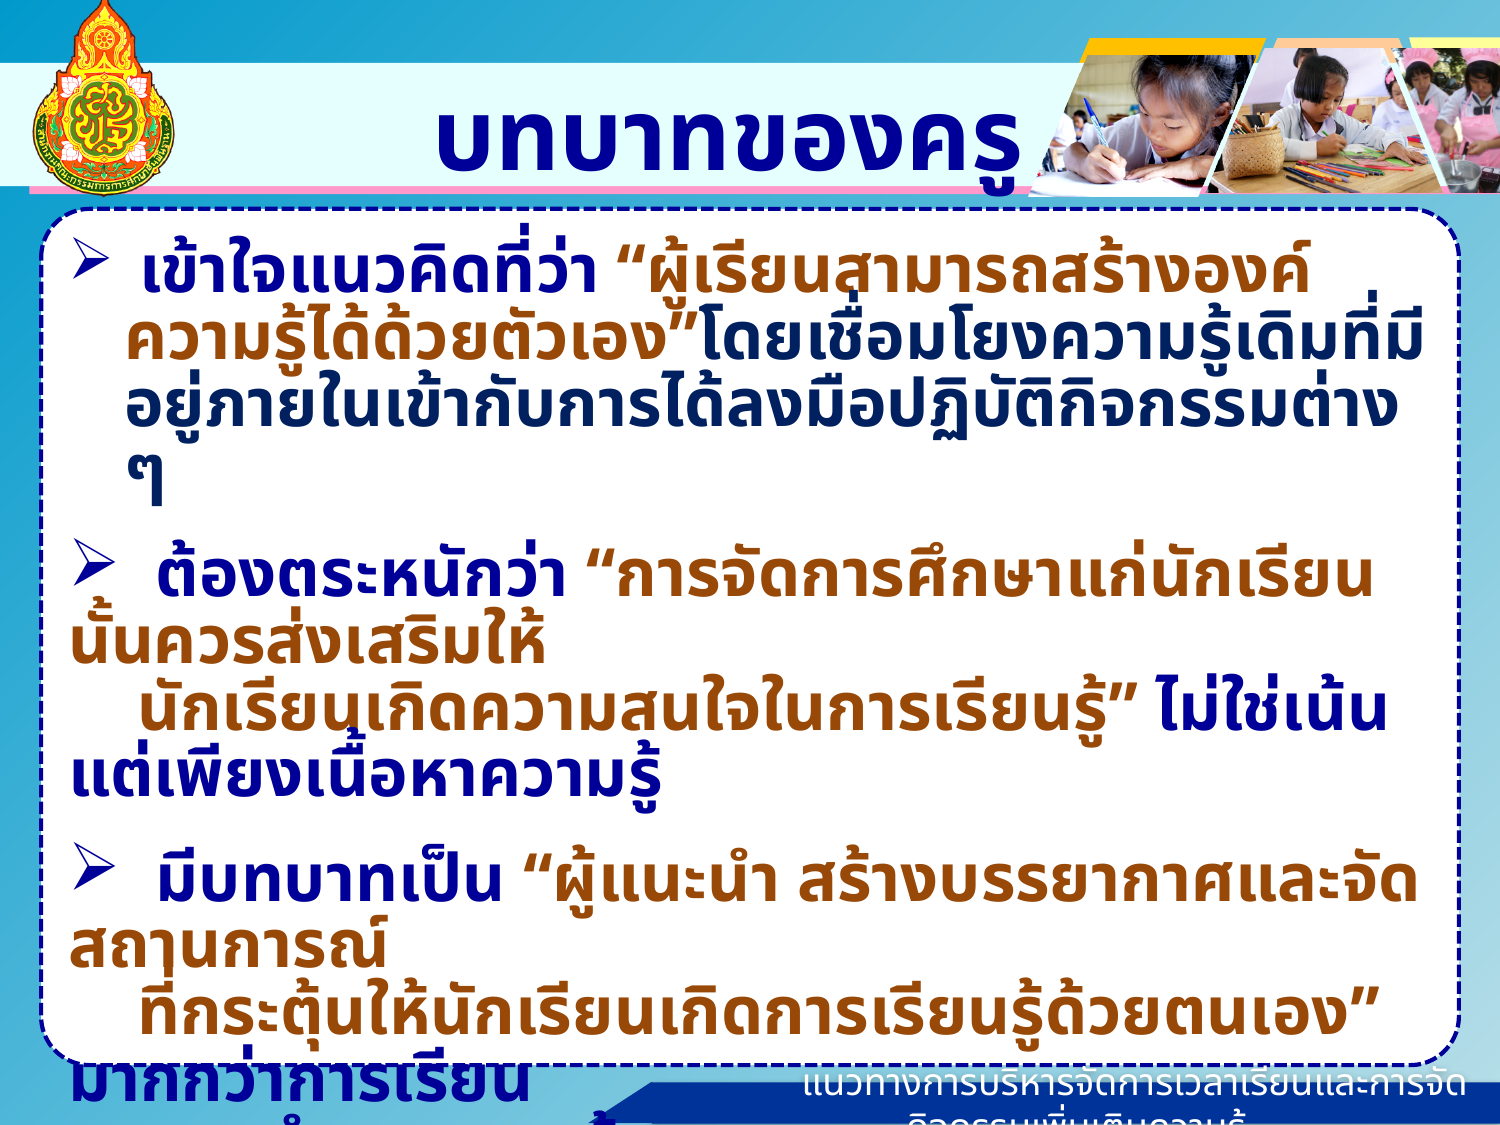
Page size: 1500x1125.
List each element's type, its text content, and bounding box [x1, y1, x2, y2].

title บทบาทของครู [183, 78, 1196, 184]
list เข้าใจแนวคิดที่ว่า “ผู้เรียนสามารถสร้างองค์ความรู้ได้ด้วยตัวเอง”โดยเชื่อมโยงความรู้เดิมที่มีอยู่ภายในเข้ากับการได้ลงมือปฏิบัติกิจกรรมต่าง ๆ ต้องตระหนักว่า “การจัดการศึกษาแก่นักเรียนนั้นควรส่งเสริมให้ นักเรียนเกิดความสนใจในการเรียนรู้” ไม่ใช่เน้นแต่เพียงเนื้อหาความรู้ มีบทบาทเป็น “ผู้แนะนำ สร้างบรรยากาศและจัดสถานการณ์ ที่กระตุ้นให้นักเรียนเกิดการเรียนรู้ด้วยตนเอง” มากกว่าการเรียน จากคำบอกของผู้สอน ออกแบบ “สร้างสรรค์กิจกรรมการเรียนรู้ จัดสภาพแวดล้อมให้เอื้อ ต่อการเรียนรู้ด้วยตนเองของผู้เรียน” มากกว่าการเป็นผู้ถ่ายทอดความรู้หน้าห้องเพียงอย่างเดียว [53, 231, 1447, 1047]
picture [29, 0, 176, 200]
picture [1026, 48, 1500, 197]
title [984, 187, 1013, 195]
